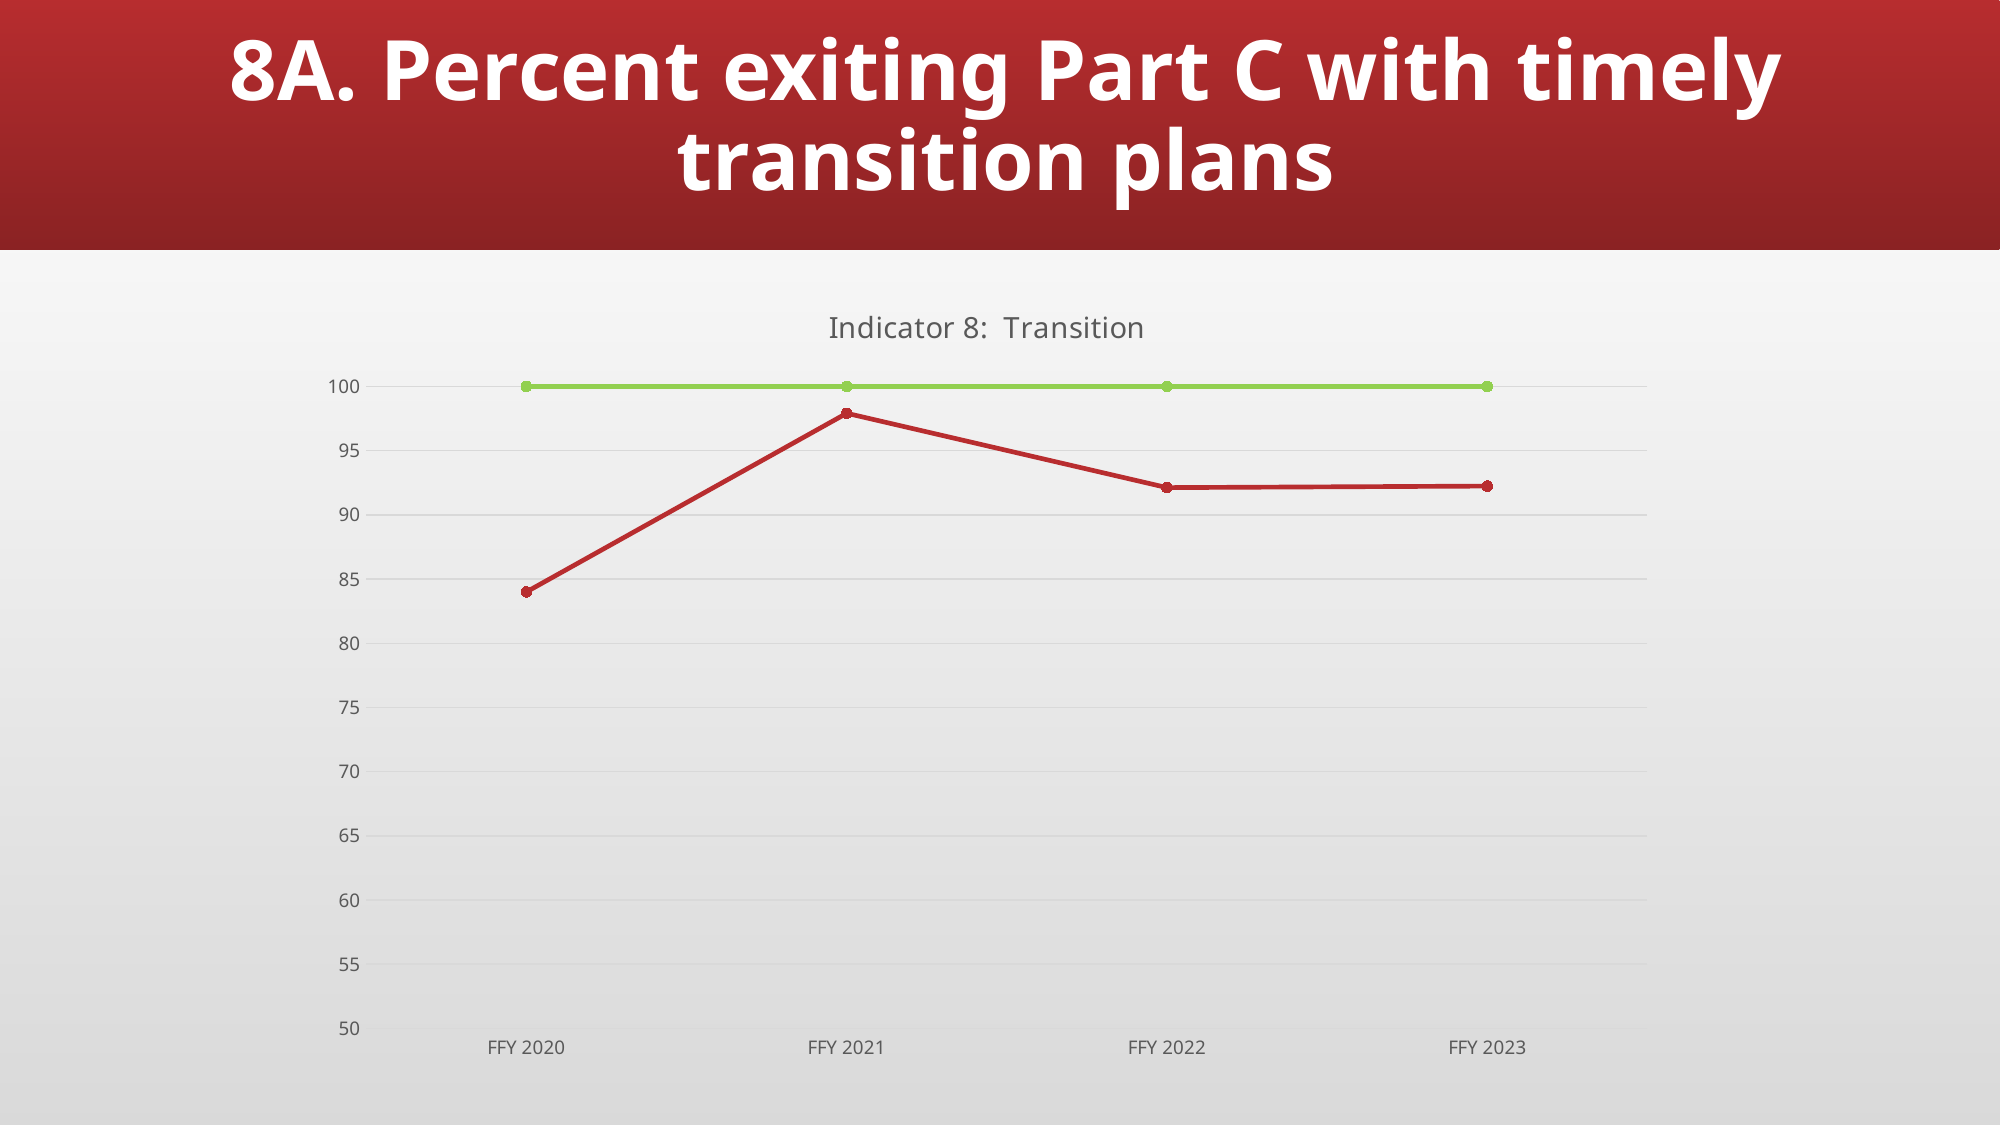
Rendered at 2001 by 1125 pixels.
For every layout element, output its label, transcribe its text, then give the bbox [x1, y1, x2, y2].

chart [299, 274, 1675, 1078]
title 8A. Percent exiting Part C with timely transition plans [37, 0, 1975, 238]
